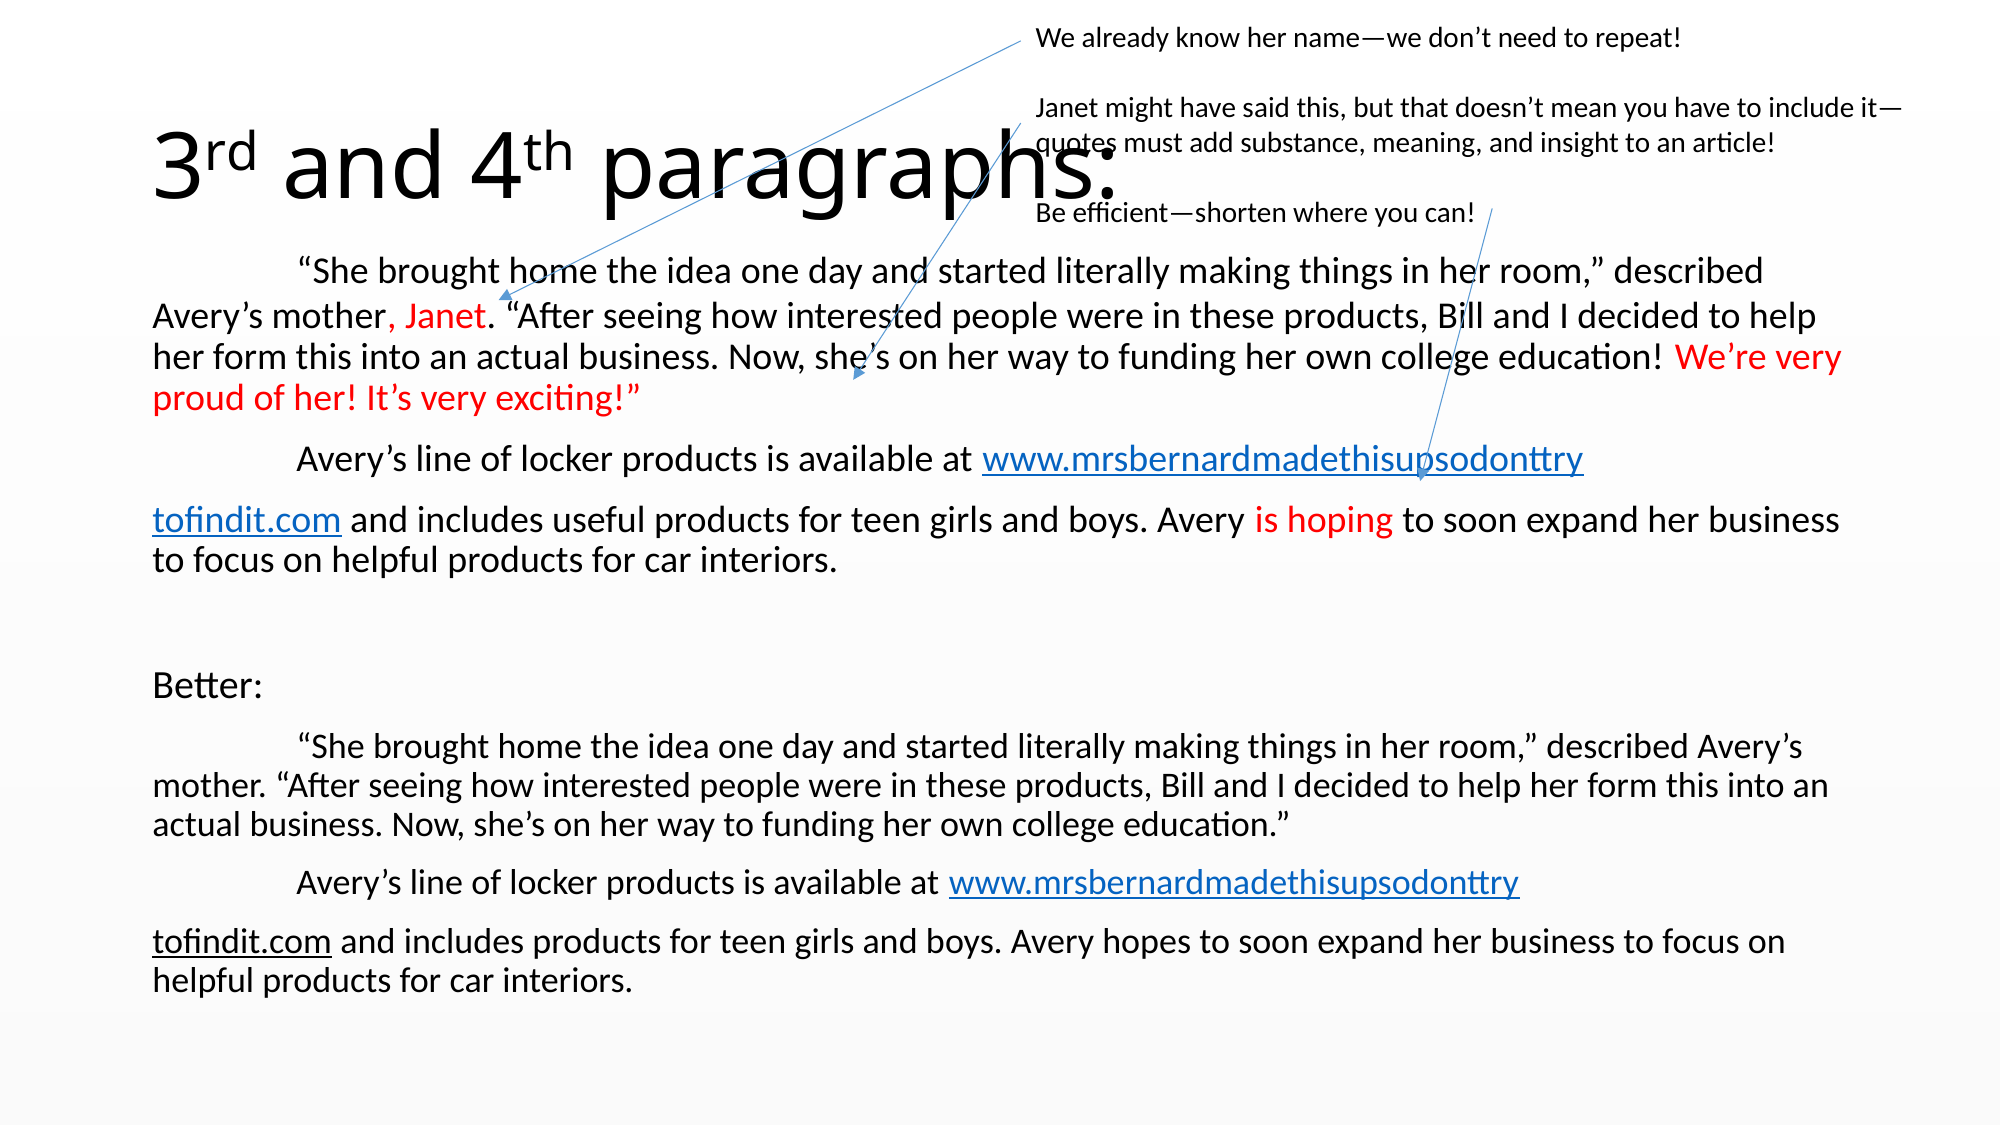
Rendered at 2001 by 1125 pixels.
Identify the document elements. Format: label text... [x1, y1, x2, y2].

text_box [1420, 208, 1493, 482]
list “She brought home the idea one day and started literally making things in her room,” described Avery’s mother, Janet. “After seeing how interested people were in these products, Bill and I decided to help her form this into an actual business. Now, she’s on her way to funding her own college education! We’re very proud of her! It’s very exciting!” Avery’s line of locker products is available at www.mrsbernardmadethisupsodonttry tofindit.com and includes useful products for teen girls and boys. Avery is hoping to soon expand her business to focus on helpful products for car interiors. Better: “She brought home the idea one day and started literally making things in her room,” described Avery’s mother. “After seeing how interested people were in these products, Bill and I decided to help her form this into an actual business. Now, she’s on her way to funding her own college education.” Avery’s line of locker products is available at www.mrsbernardmadethisupsodonttry tofindit.com and includes products for teen girls and boys. Avery hopes to soon expand her business to focus on helpful products for car interiors. [137, 227, 1863, 1014]
text_box We already know her name—we don’t need to repeat! Janet might have said this, but that doesn’t mean you have to include it—quotes must add substance, meaning, and insight to an article! Be efficient—shorten where you can! [1020, 10, 1962, 236]
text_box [853, 124, 1021, 380]
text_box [498, 40, 1021, 300]
title 3rd and 4th paragraphs: [137, 59, 498, 227]
